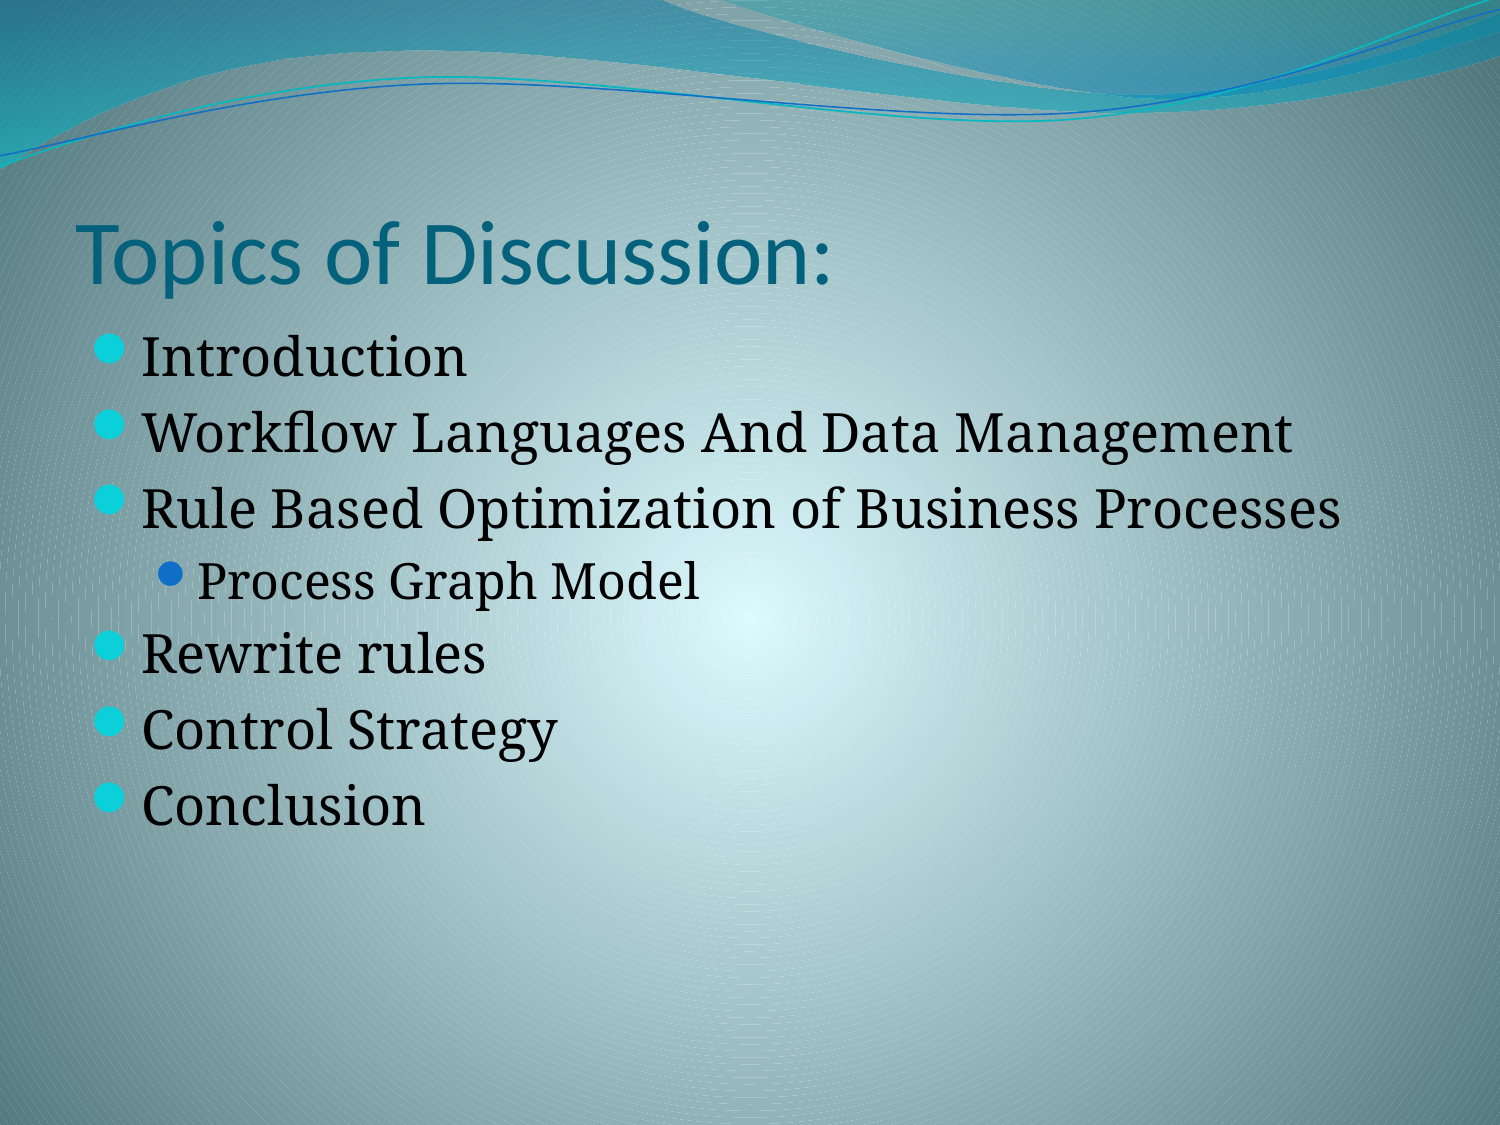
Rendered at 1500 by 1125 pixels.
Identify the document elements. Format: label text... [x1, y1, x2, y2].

list Introduction Workflow Languages And Data Management Rule Based Optimization of Business Processes Process Graph Model Rewrite rules Control Strategy Conclusion [74, 314, 1451, 1043]
title Topics of Discussion: [74, 115, 1426, 304]
